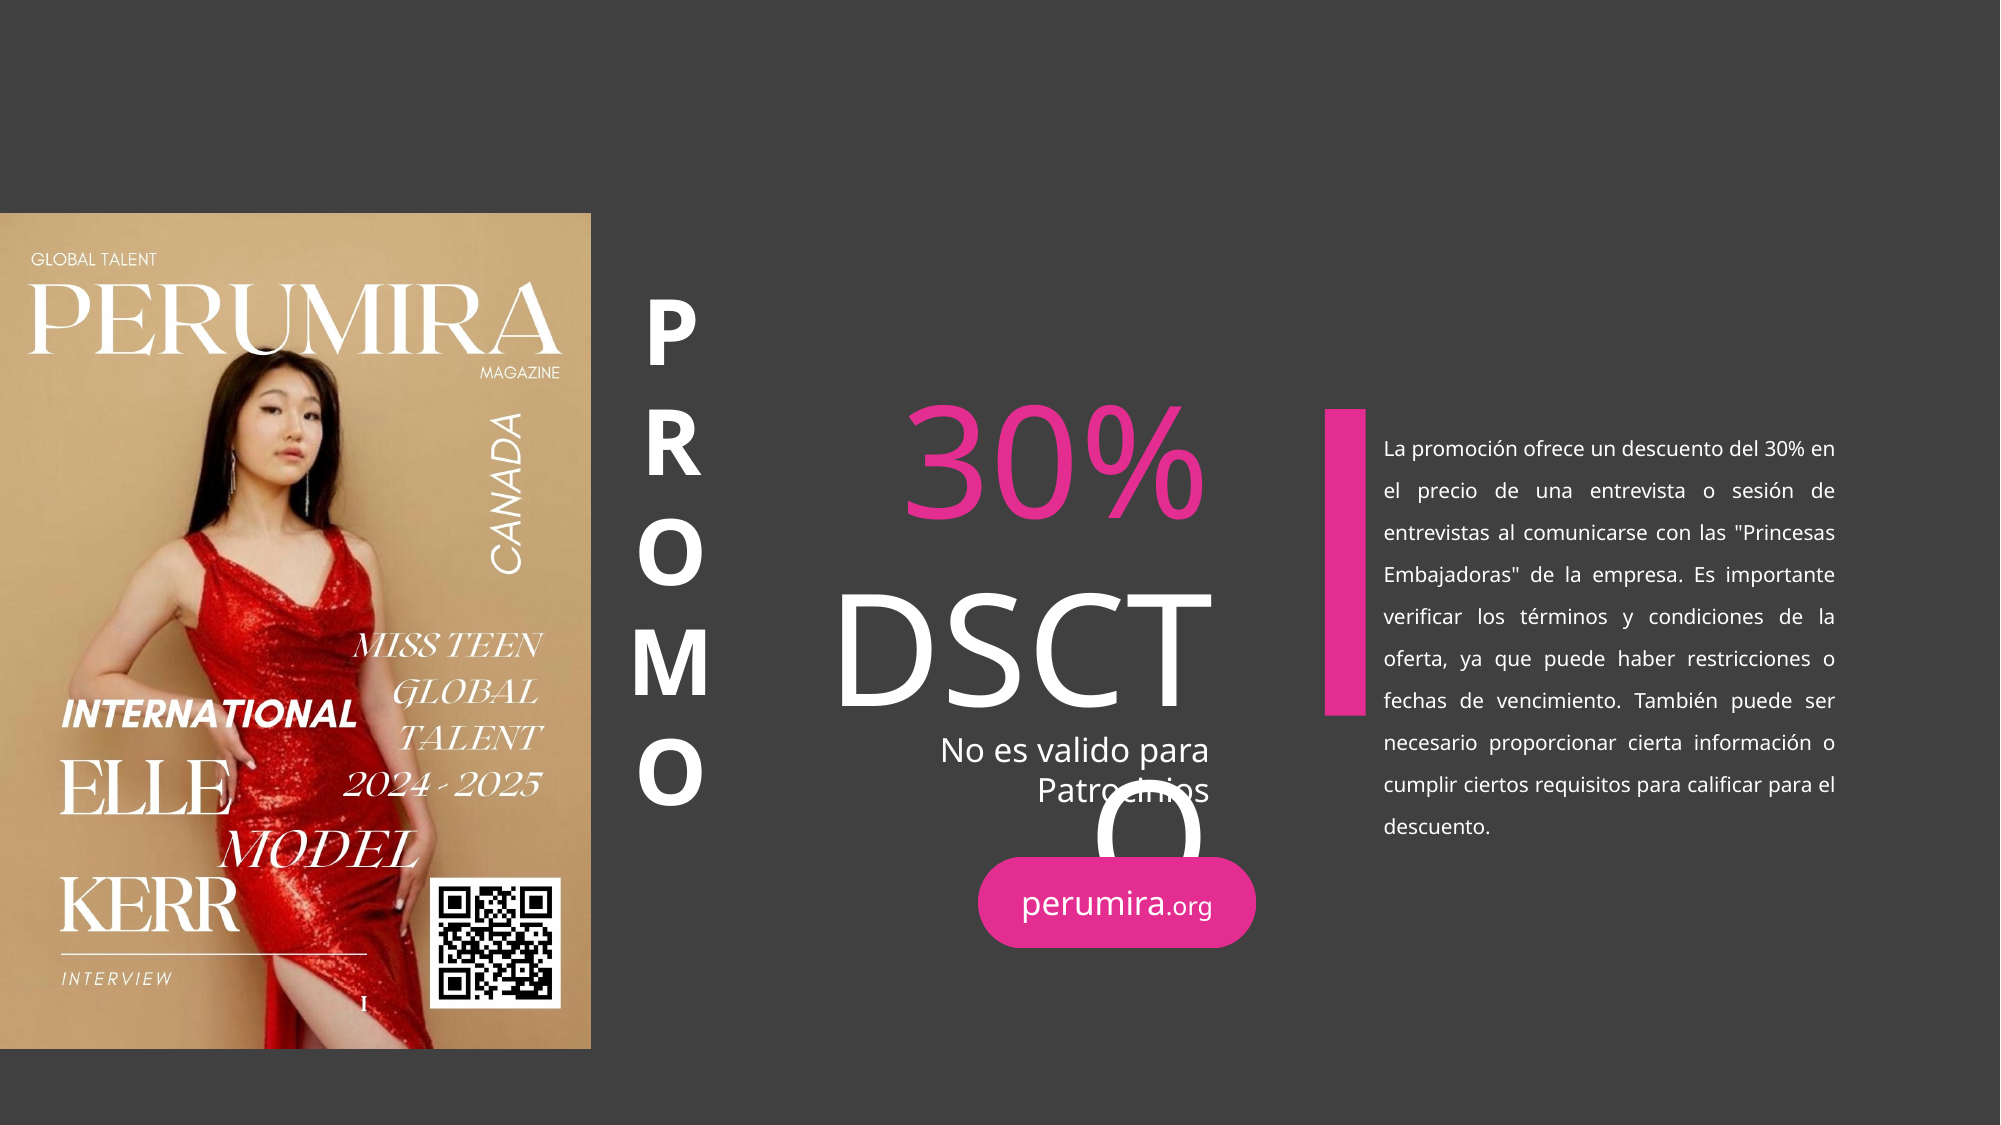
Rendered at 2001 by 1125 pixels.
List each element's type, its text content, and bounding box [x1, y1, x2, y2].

picture [0, 213, 591, 1049]
text_box P R O M O [591, 266, 767, 831]
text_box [1324, 409, 1854, 810]
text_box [977, 856, 1257, 949]
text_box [730, 354, 1225, 818]
